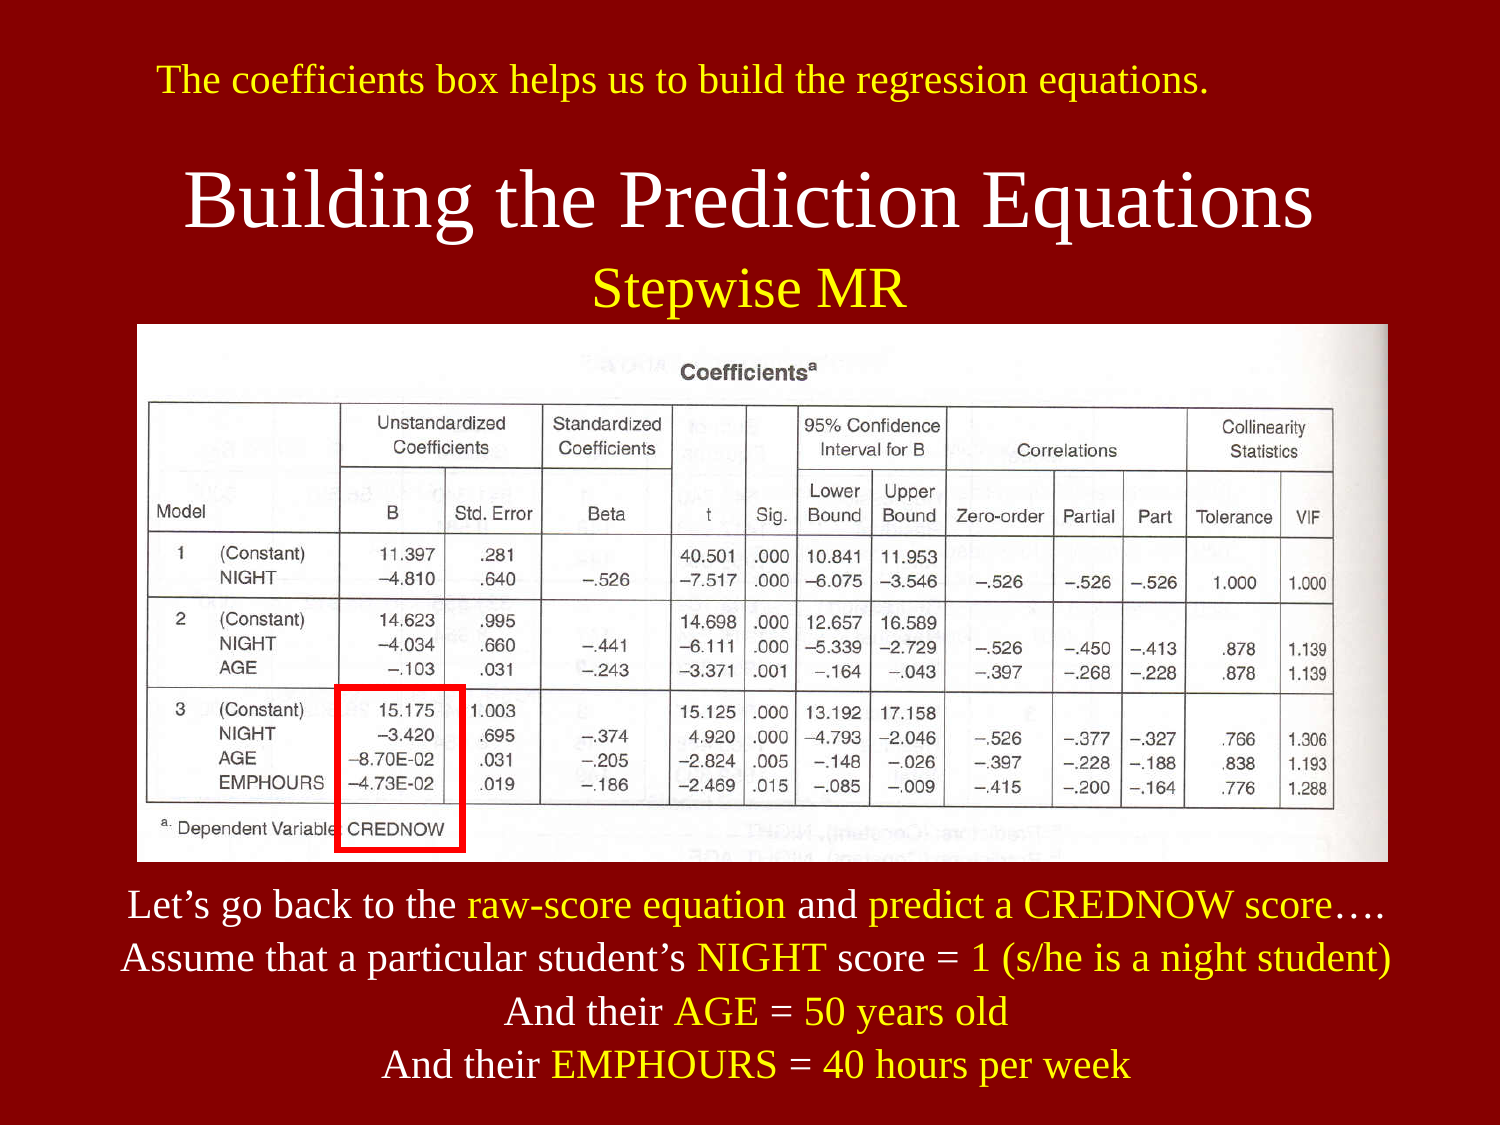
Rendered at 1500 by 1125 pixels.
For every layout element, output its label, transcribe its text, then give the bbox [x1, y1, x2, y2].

title Building the Prediction Equations [112, 99, 1388, 288]
text_box Stepwise MR [374, 249, 1124, 323]
picture [137, 324, 1388, 862]
text_box Let’s go back to the raw-score equation and predict a CREDNOW score…. Assume that a particular student’s NIGHT score = 1 (s/he is a night student) And their AGE = 50 years old And their EMPHOURS = 40 hours per week [87, 875, 1425, 1095]
text_box The coefficients box helps us to build the regression equations. [141, 49, 1348, 110]
